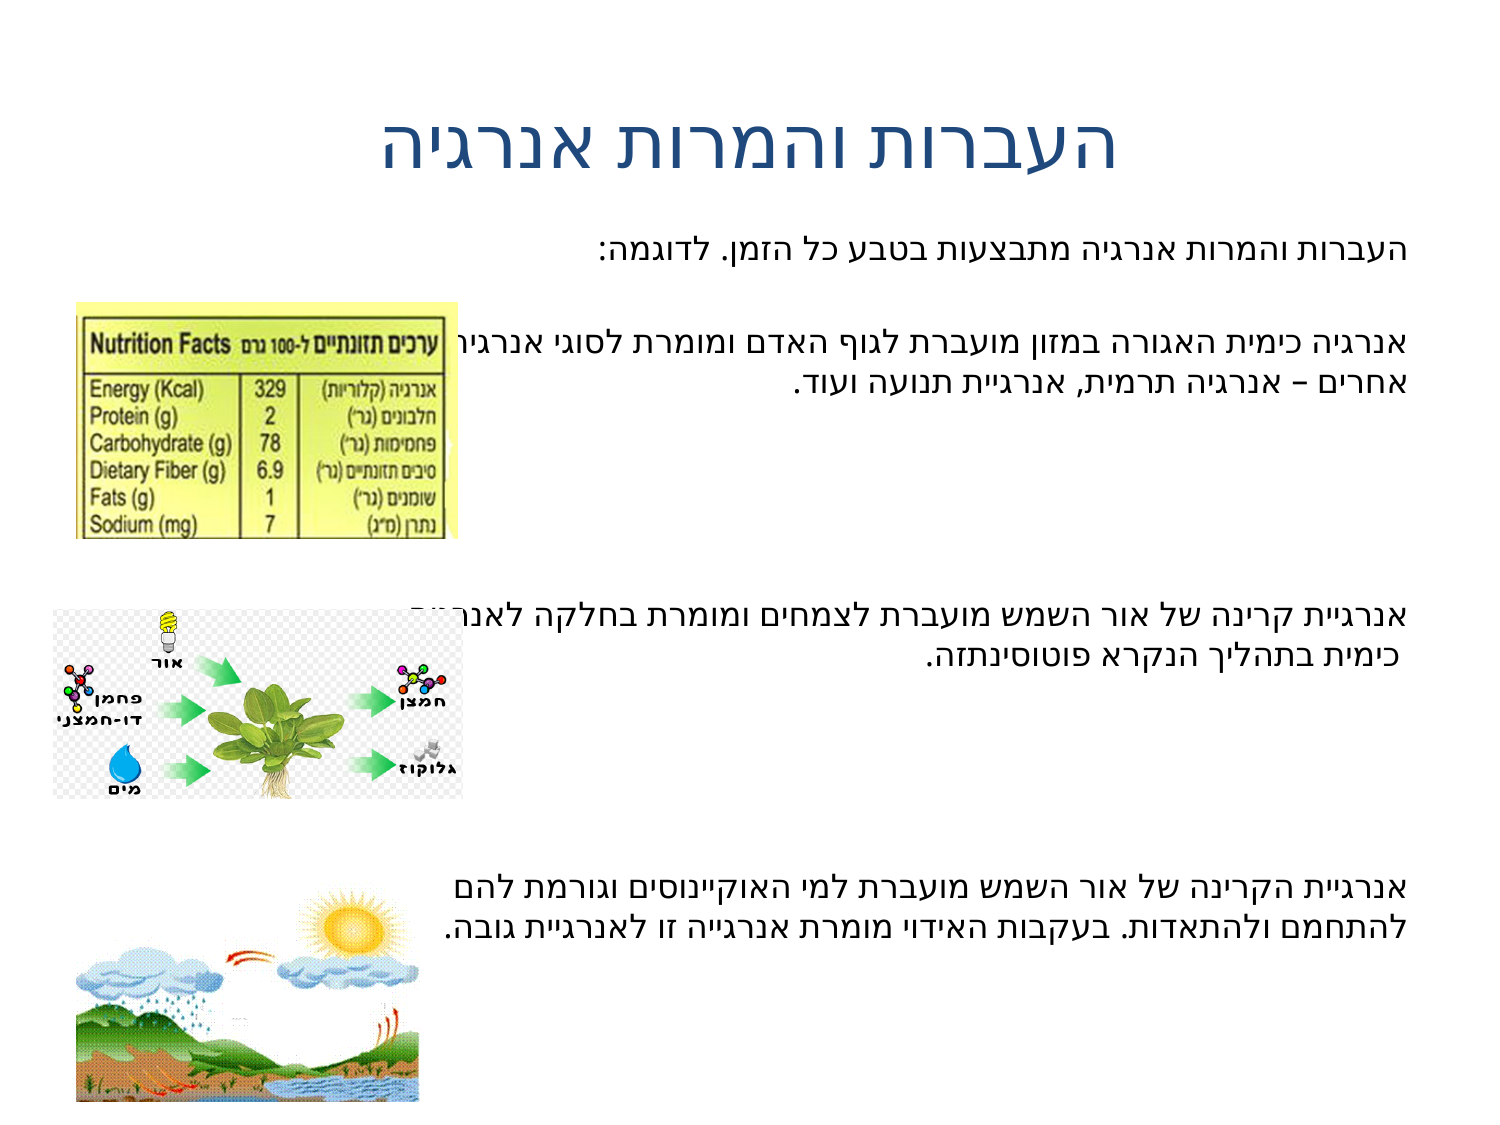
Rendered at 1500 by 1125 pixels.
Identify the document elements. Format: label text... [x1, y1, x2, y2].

list העברות והמרות אנרגיה מתבצעות בטבע כל הזמן. לדוגמה: אנרגיה כימית האגורה במזון מועברת לגוף האדם ומומרת לסוגי אנרגיה אחרים – אנרגיה תרמית, אנרגיית תנועה ועוד. אנרגיית קרינה של אור השמש מועברת לצמחים ומומרת בחלקה לאנרגיה כימית בתהליך הנקרא פוטוסינתזה. אנרגיית הקרינה של אור השמש מועברת למי האוקיינוסים וגורמת להם להתחמם ולהתאדות. בעקבות האידוי מומרת אנרגייה זו לאנרגיית גובה. [75, 219, 1425, 1071]
picture [76, 881, 420, 1102]
title העברות והמרות אנרגיה [75, 45, 1425, 219]
picture [52, 609, 463, 799]
picture [76, 302, 458, 540]
